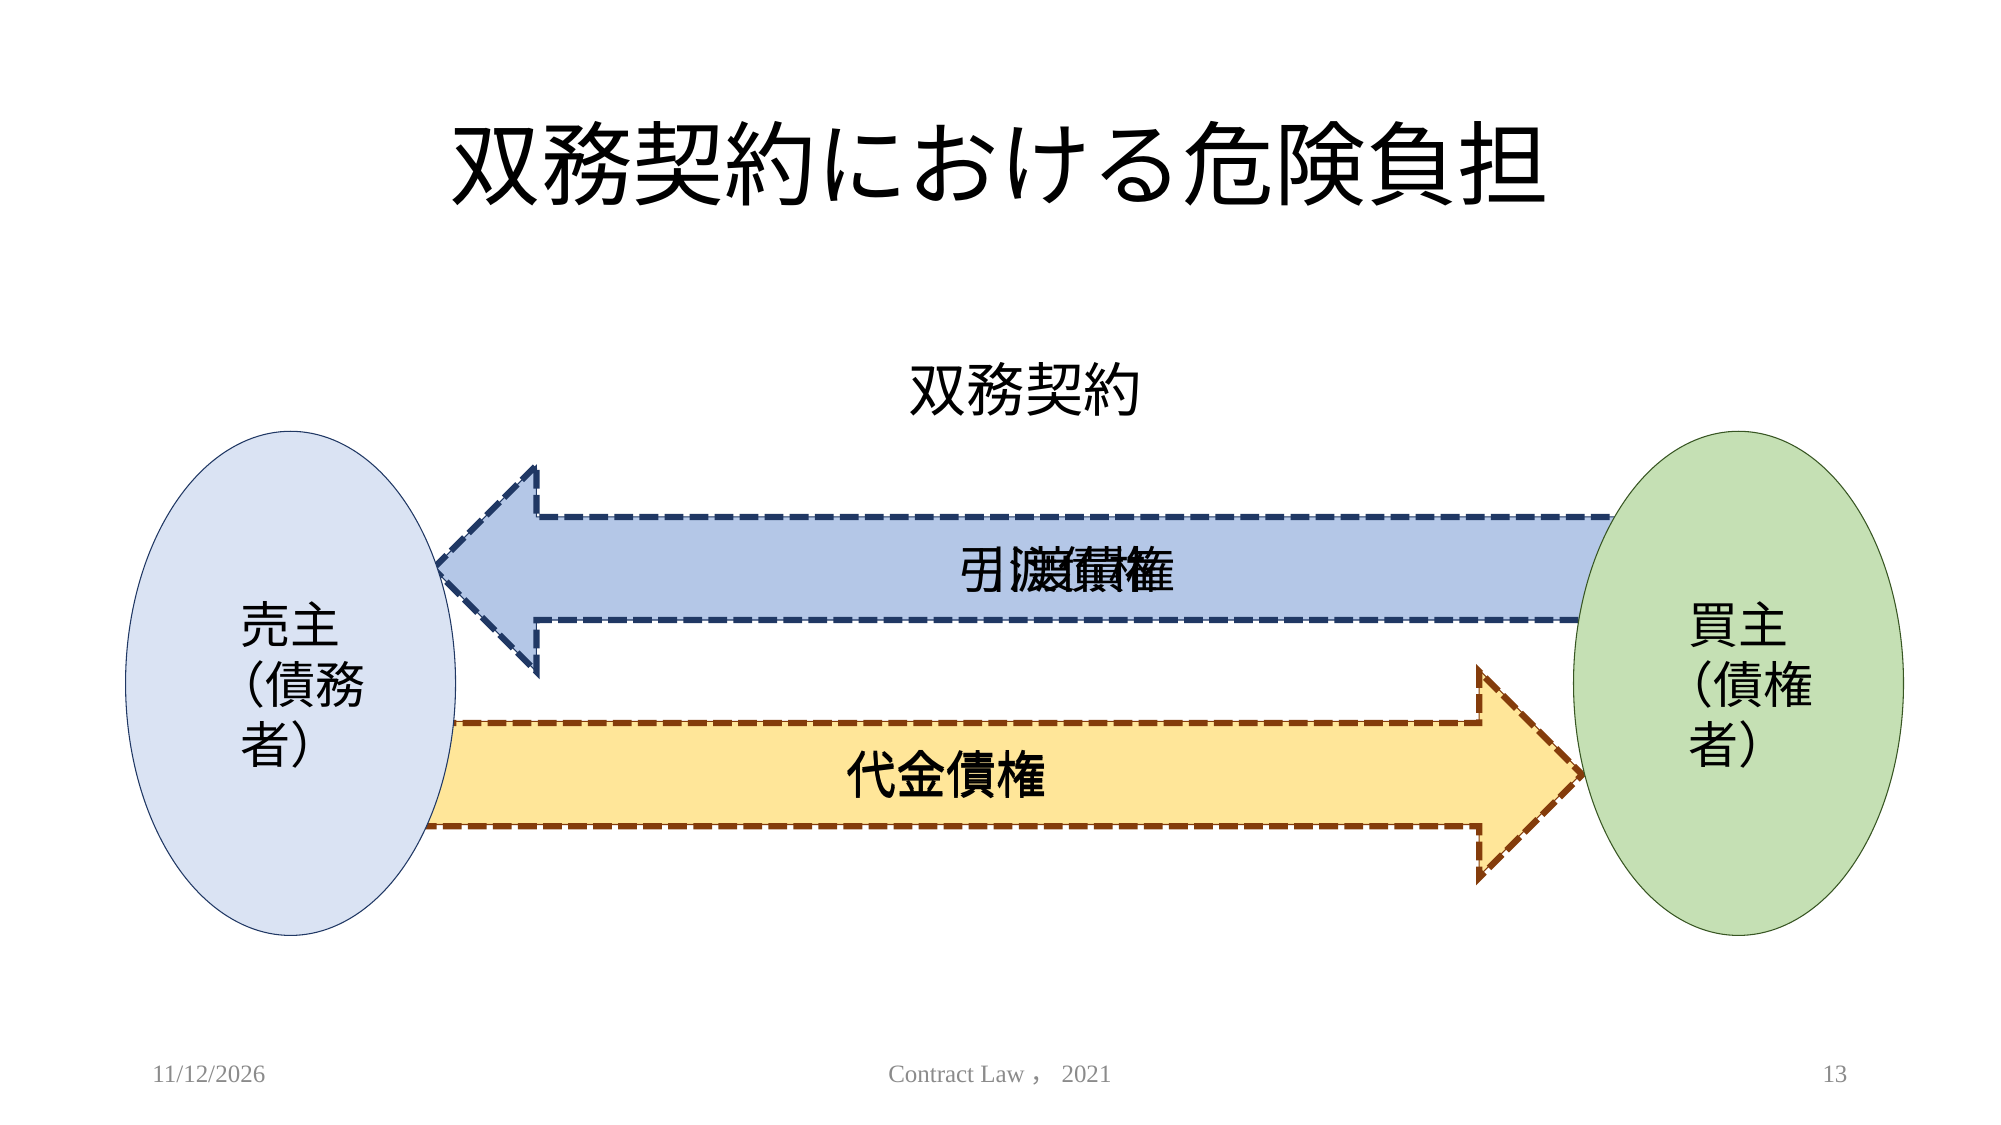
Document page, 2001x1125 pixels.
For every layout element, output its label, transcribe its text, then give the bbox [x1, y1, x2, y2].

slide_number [137, 1042, 588, 1103]
text_box 代金債権 [428, 671, 1584, 880]
text_box 買主 （債権者） [1572, 430, 1905, 936]
slide_number 13 [1412, 1042, 1863, 1103]
title 双務契約における危険負担 [137, 59, 1863, 278]
text_box 売主 （債務者） [125, 430, 457, 936]
text_box 双務契約 [879, 345, 1171, 431]
footer Contract Law，2021 [662, 1042, 1338, 1103]
text_box 引渡債権 [437, 464, 1613, 672]
